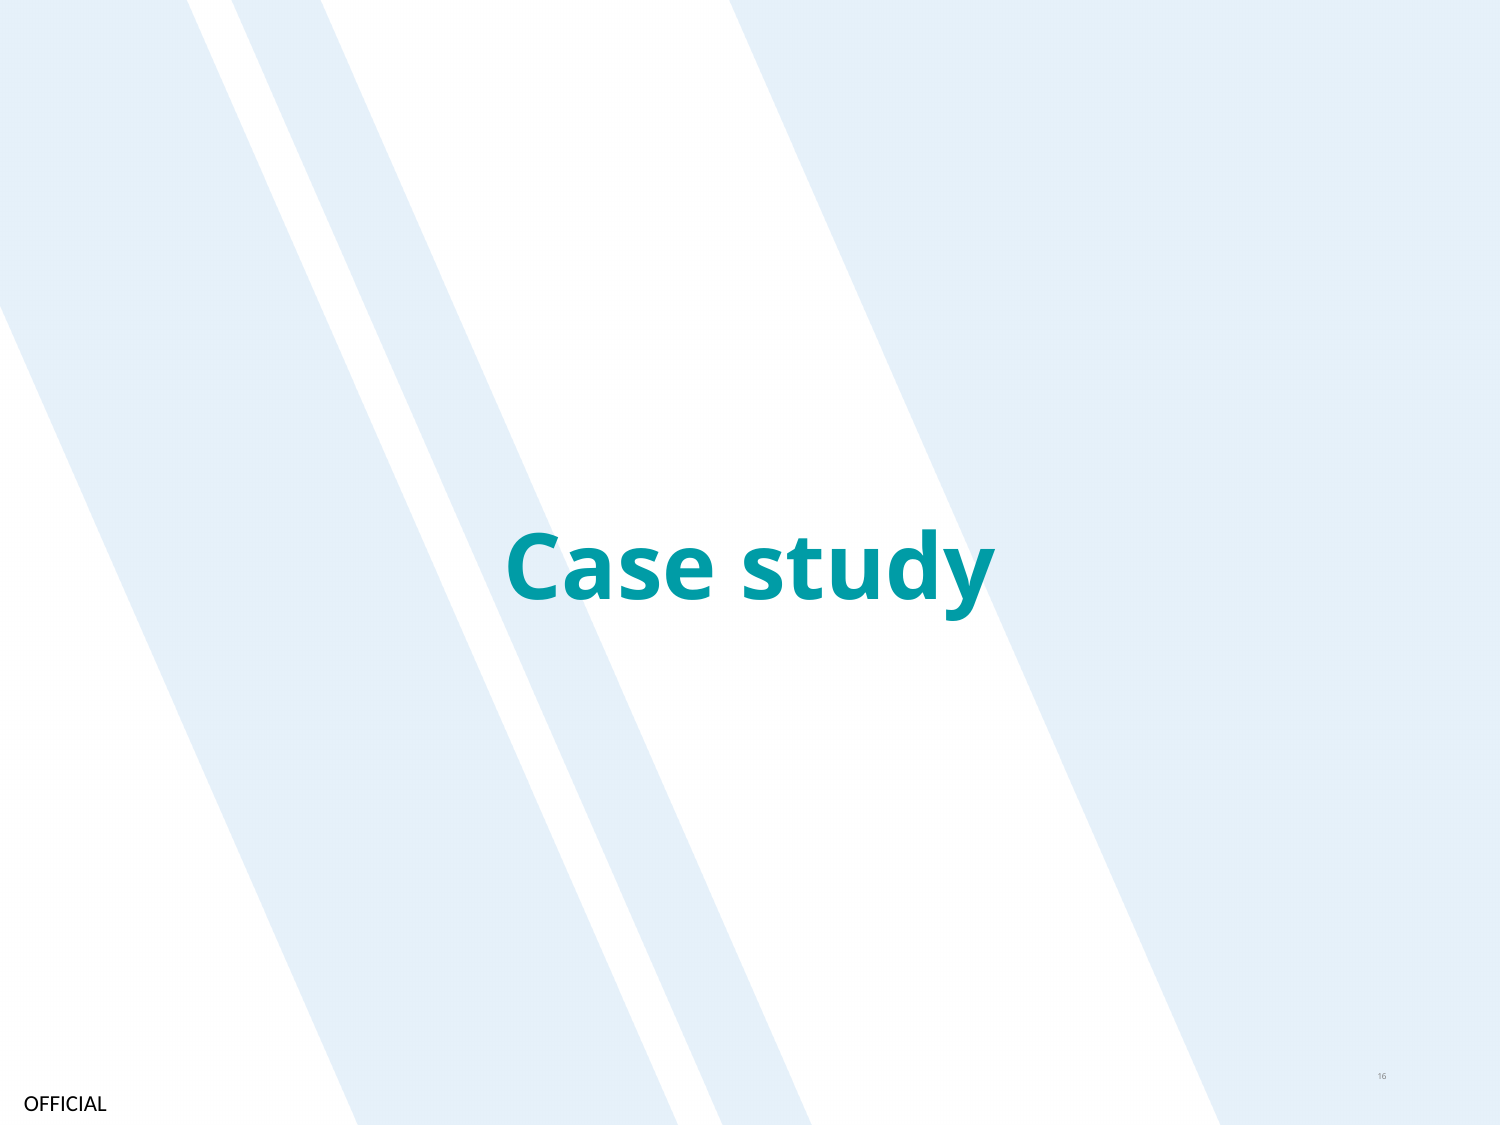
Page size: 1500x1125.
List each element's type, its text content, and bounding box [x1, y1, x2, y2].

slide_number 16 [1335, 1071, 1387, 1101]
picture [0, 0, 1500, 1125]
text_box Case study [170, 440, 1330, 685]
